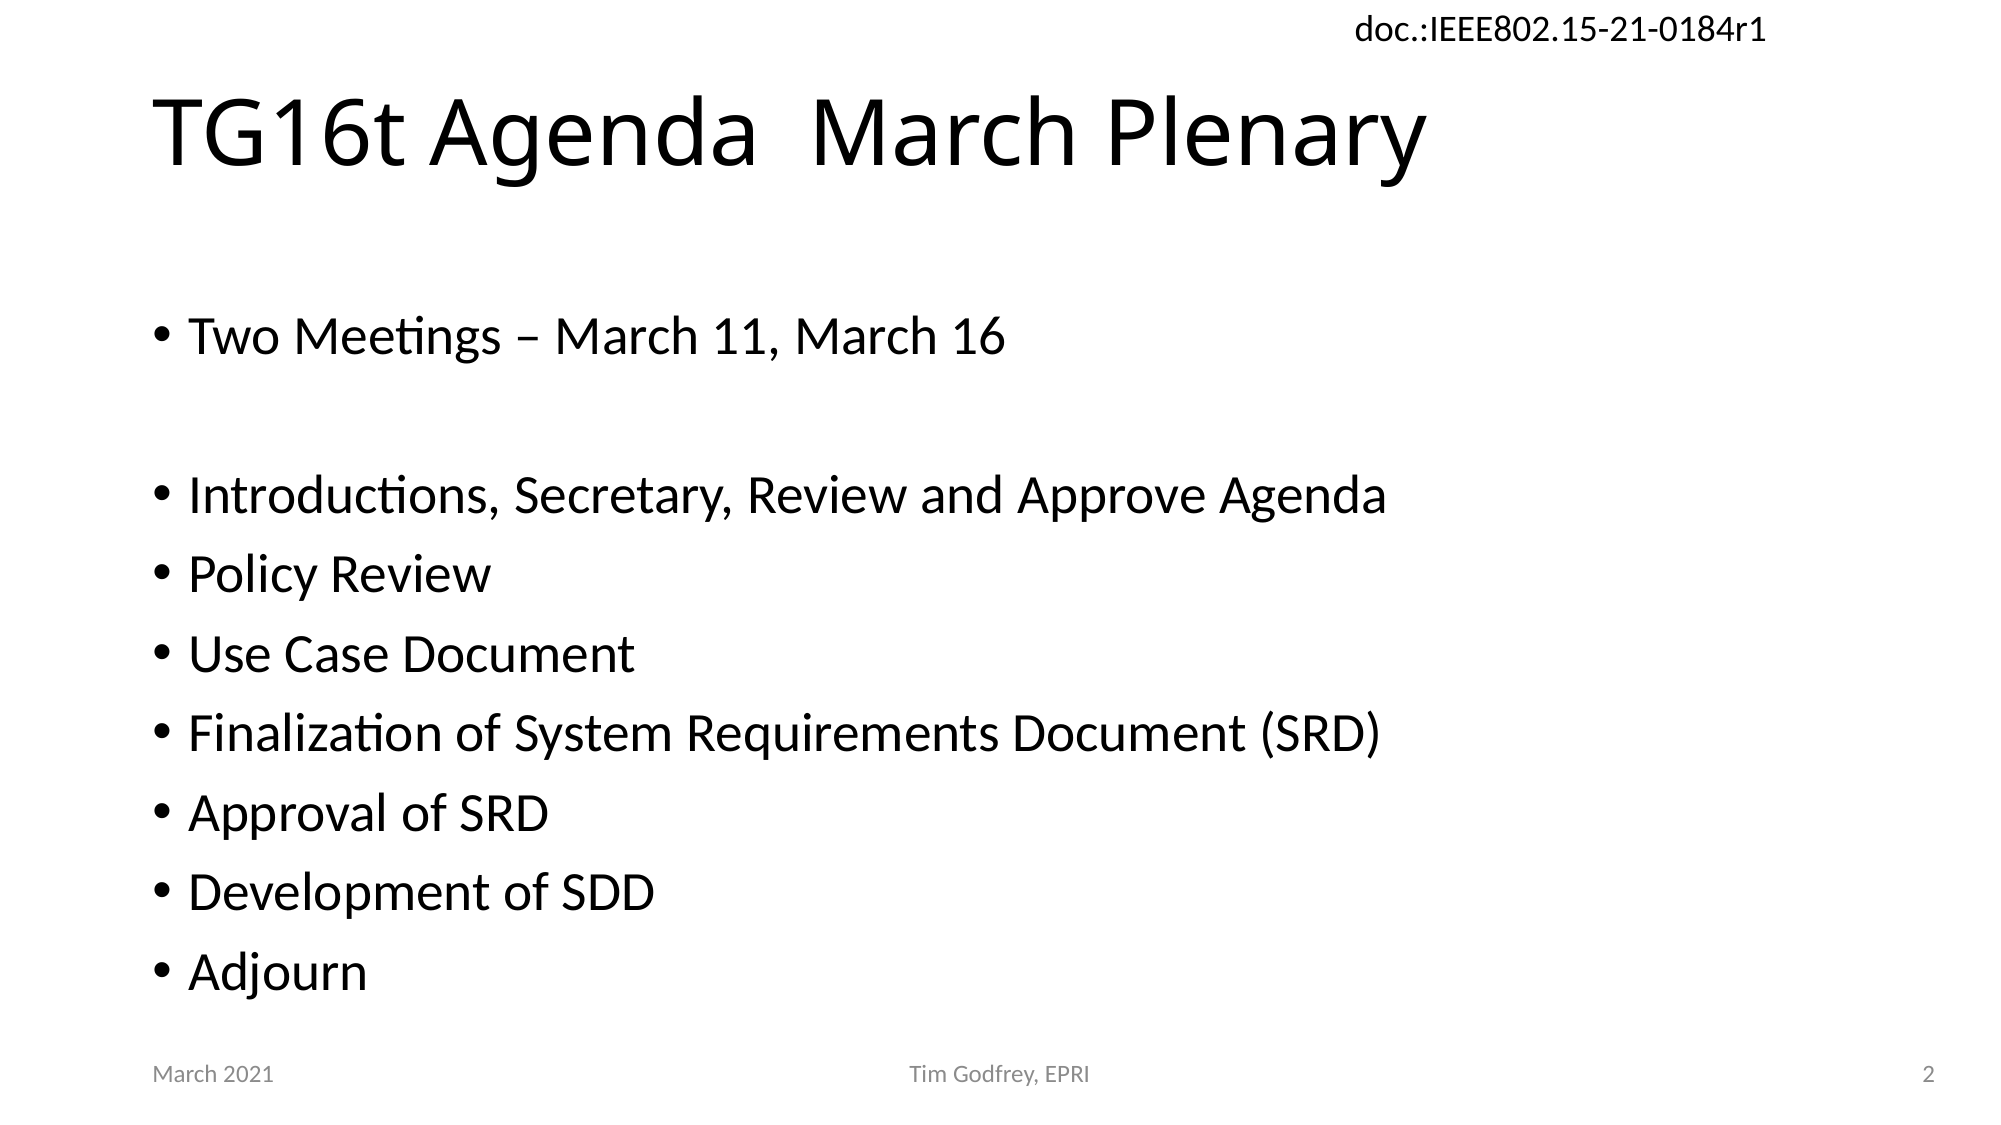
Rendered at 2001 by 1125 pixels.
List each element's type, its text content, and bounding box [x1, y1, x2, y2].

slide_number 2 [1462, 1042, 1950, 1103]
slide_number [137, 1042, 588, 1103]
title TG16t Agenda March Plenary [137, 59, 1863, 213]
footer Tim Godfrey, EPRI [662, 1042, 1338, 1103]
list Two Meetings – March 11, March 16 Introductions, Secretary, Review and Approve Agenda Policy Review Use Case Document Finalization of System Requirements Document (SRD) Approval of SRD Development of SDD Adjourn [137, 299, 1863, 1014]
